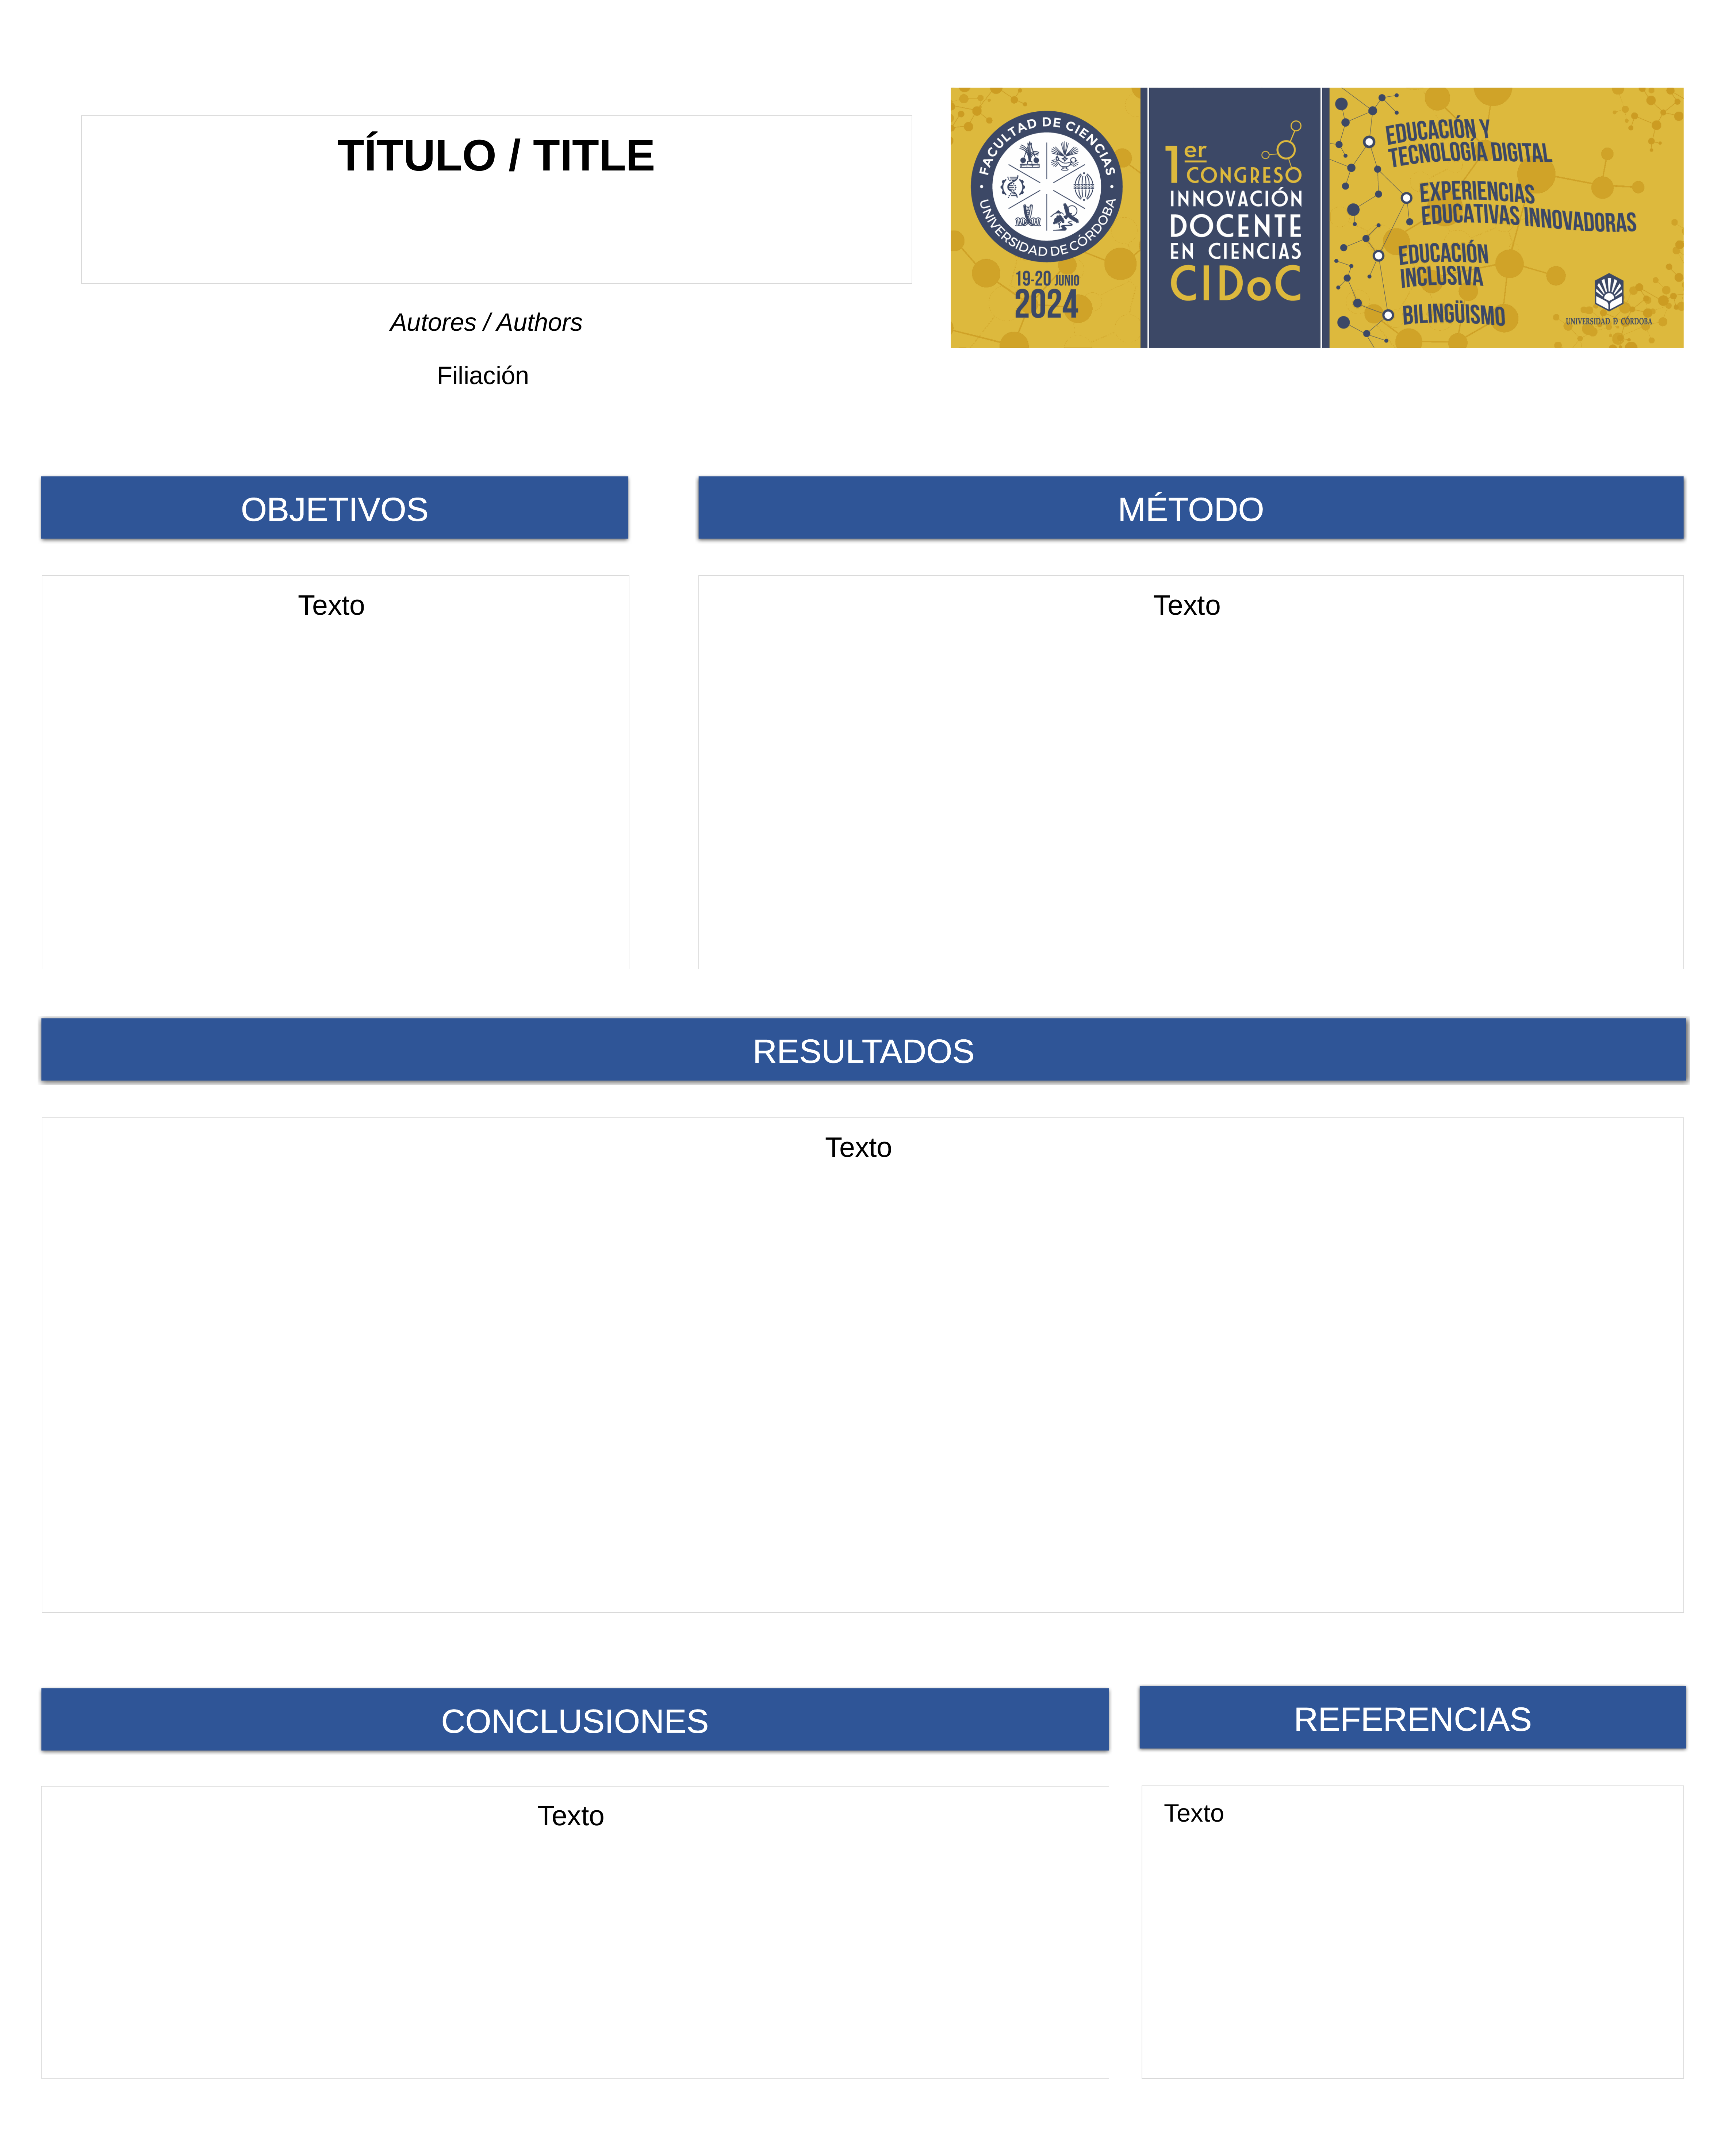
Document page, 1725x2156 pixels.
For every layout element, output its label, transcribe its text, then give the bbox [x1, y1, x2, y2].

picture [951, 88, 1684, 348]
text_box Texto [1142, 1785, 1684, 2079]
text_box Texto [698, 575, 1684, 969]
text_box TÍTULO / TITLE [81, 115, 912, 284]
text_box Filiación [42, 348, 932, 400]
text_box CONCLUSIONES [41, 1688, 1109, 1751]
text_box OBJETIVOS [41, 476, 629, 539]
text_box Texto [42, 575, 629, 969]
text_box Autores / Authors [42, 295, 932, 347]
text_box MÉTODO [698, 476, 1684, 539]
text_box Texto [42, 1117, 1684, 1613]
text_box Texto [41, 1786, 1109, 2079]
text_box REFERENCIAS [1139, 1686, 1686, 1749]
text_box RESULTADOS [41, 1018, 1686, 1081]
